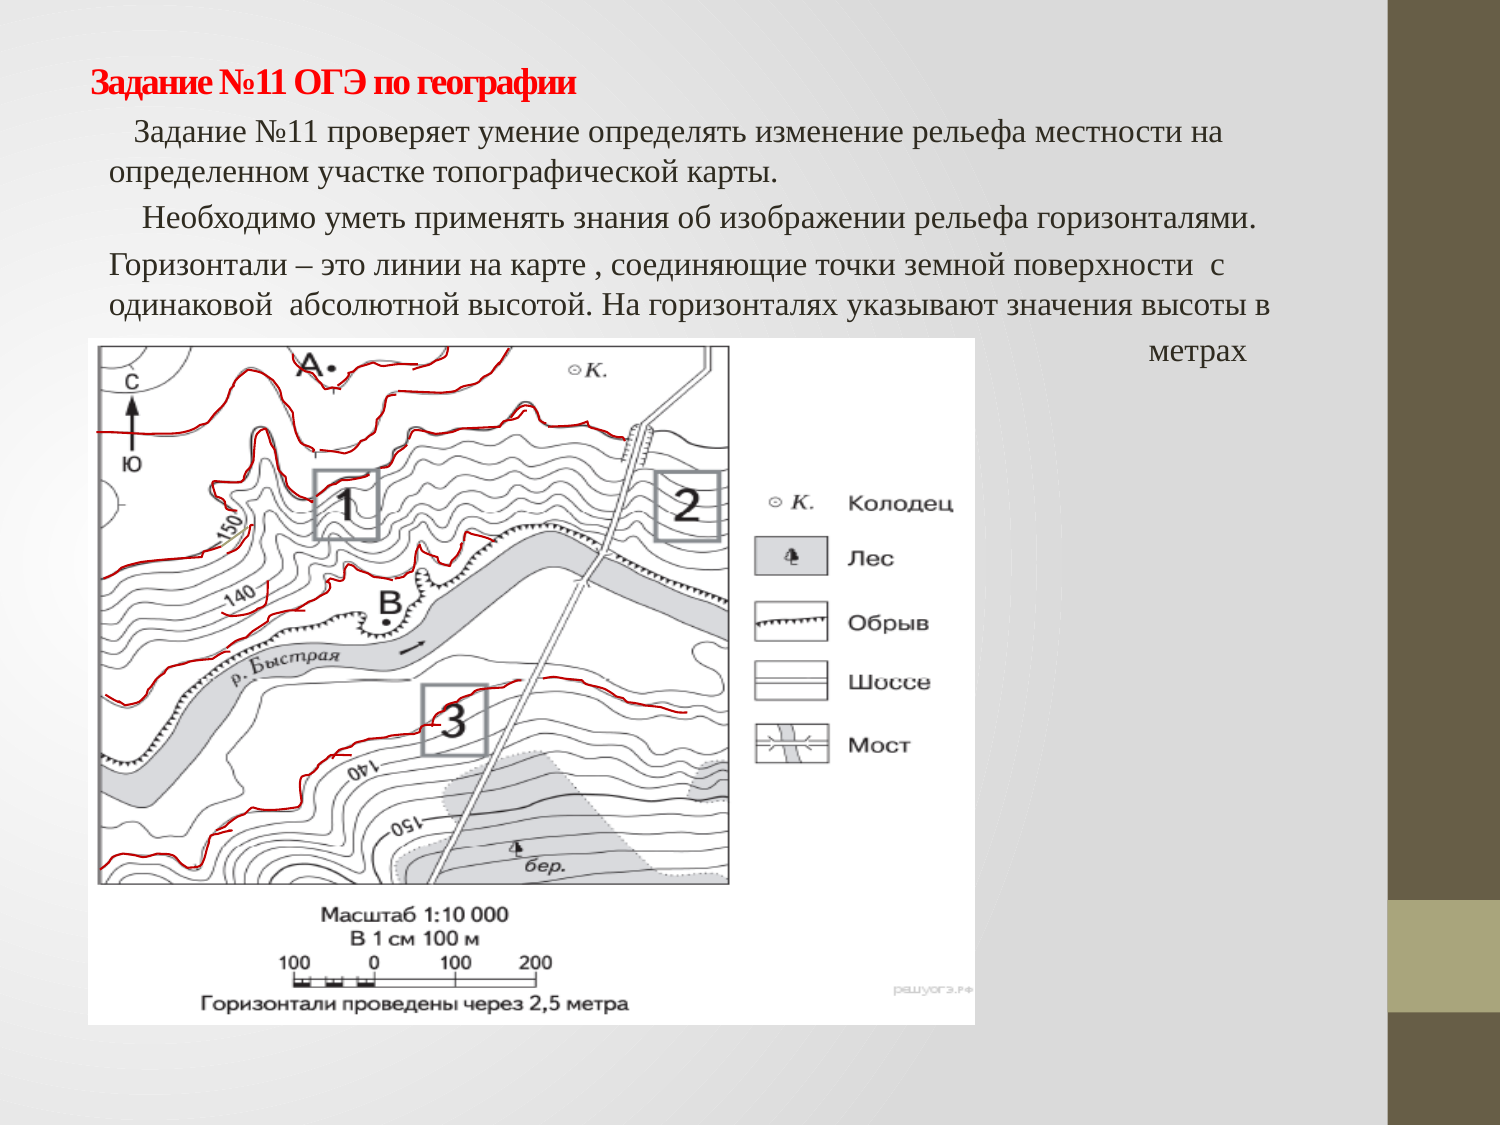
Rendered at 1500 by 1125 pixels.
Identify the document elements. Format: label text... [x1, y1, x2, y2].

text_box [220, 526, 249, 547]
list Задание №11 проверяет умение определять изменение рельефа местности на определенном участке топографической карты. Необходимо уметь применять знания об изображении рельефа горизонталями. Горизонтали – это линии на карте , соединяющие точки земной поверхности с одинаковой абсолютной высотой. На горизонталях указывают значения высоты в мет метрах. метрах [75, 101, 1325, 1050]
picture [87, 338, 975, 1025]
title Задание №11 ОГЭ по географии [75, 45, 1325, 101]
